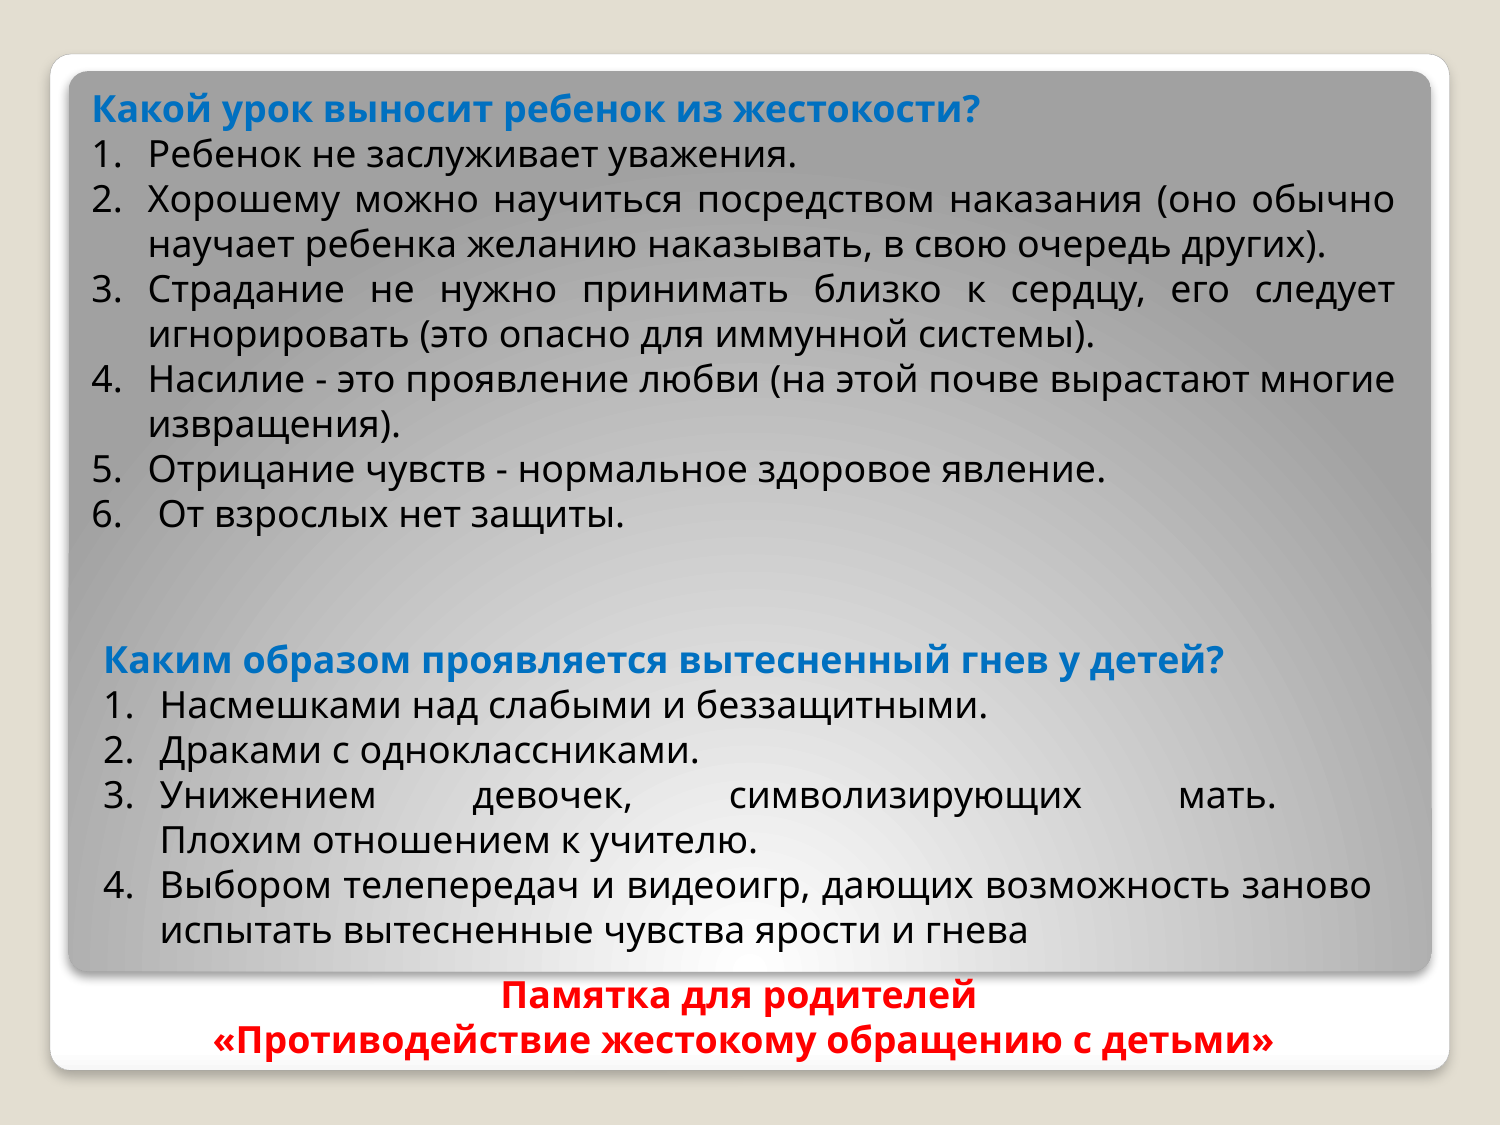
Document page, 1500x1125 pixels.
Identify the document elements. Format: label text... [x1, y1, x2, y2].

text_box Каким образом проявляется вытесненный гнев у детей? Насмешками над слабыми и беззащитными. Драками с одноклассниками. Унижением девочек, символизирующих мать. Плохим отношением к учителю. Выбором телепередач и видеоигр, дающих возможность заново испытать вытесненные чувства ярости и гнева [88, 628, 1388, 958]
text_box Какой урок выносит ребенок из жестокости? Ребенок не заслуживает уважения. Хорошему можно научиться посредством наказания (оно обычно научает ребенка желанию наказывать, в свою очередь других). Страдание не нужно принимать близко к сердцу, его следует игнорировать (это опасно для иммунной системы). Насилие - это проявление любви (на этой почве вырастают многие извращения). Отрицание чувств - нормальное здоровое явление. От взрослых нет защиты. [76, 78, 1412, 543]
text_box Памятка для родителей «Противодействие жестокому обращению с детьми» [159, 964, 1329, 1069]
